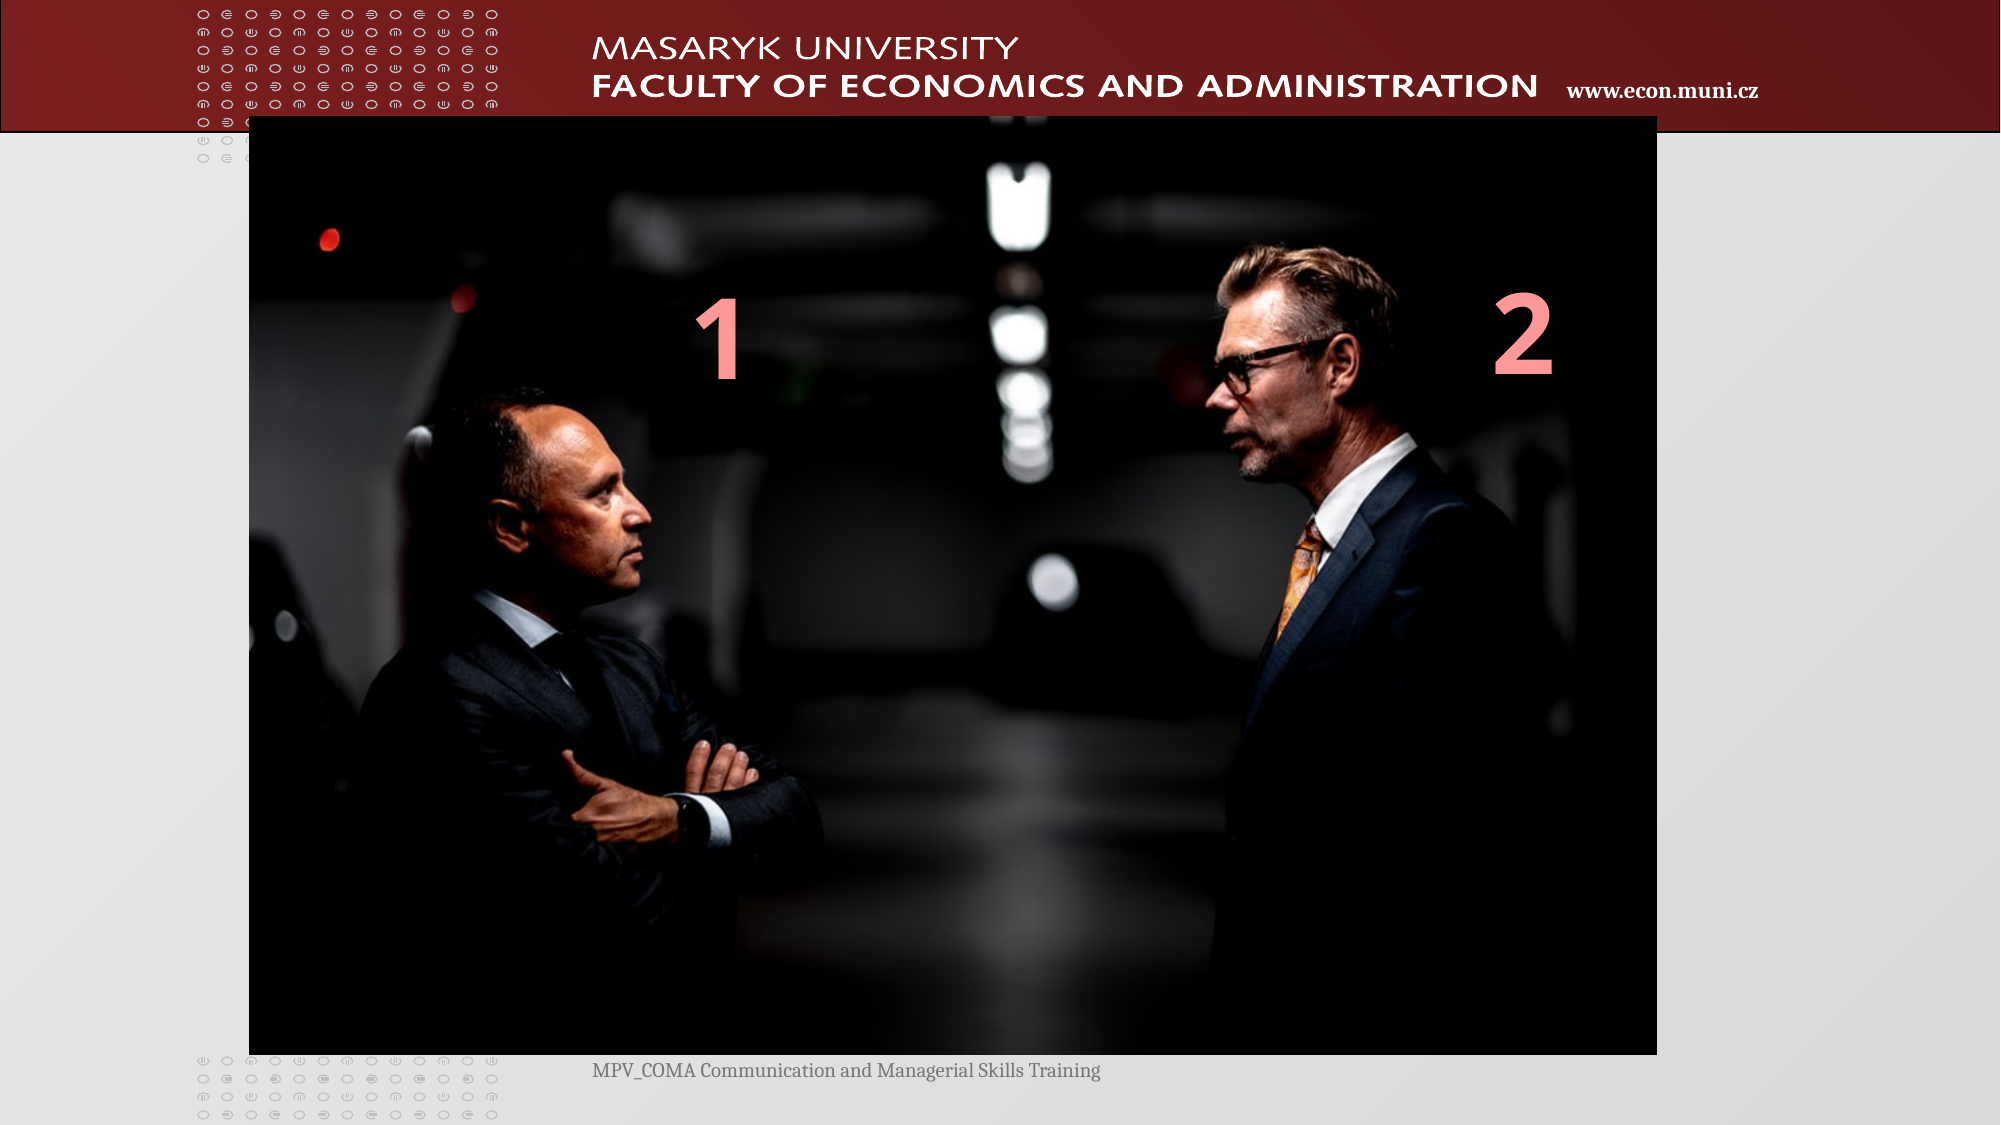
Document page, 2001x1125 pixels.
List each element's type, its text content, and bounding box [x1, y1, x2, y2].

footer MPV_COMA Communication and Managerial Skills Training [592, 1056, 1705, 1100]
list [248, 116, 1657, 1055]
